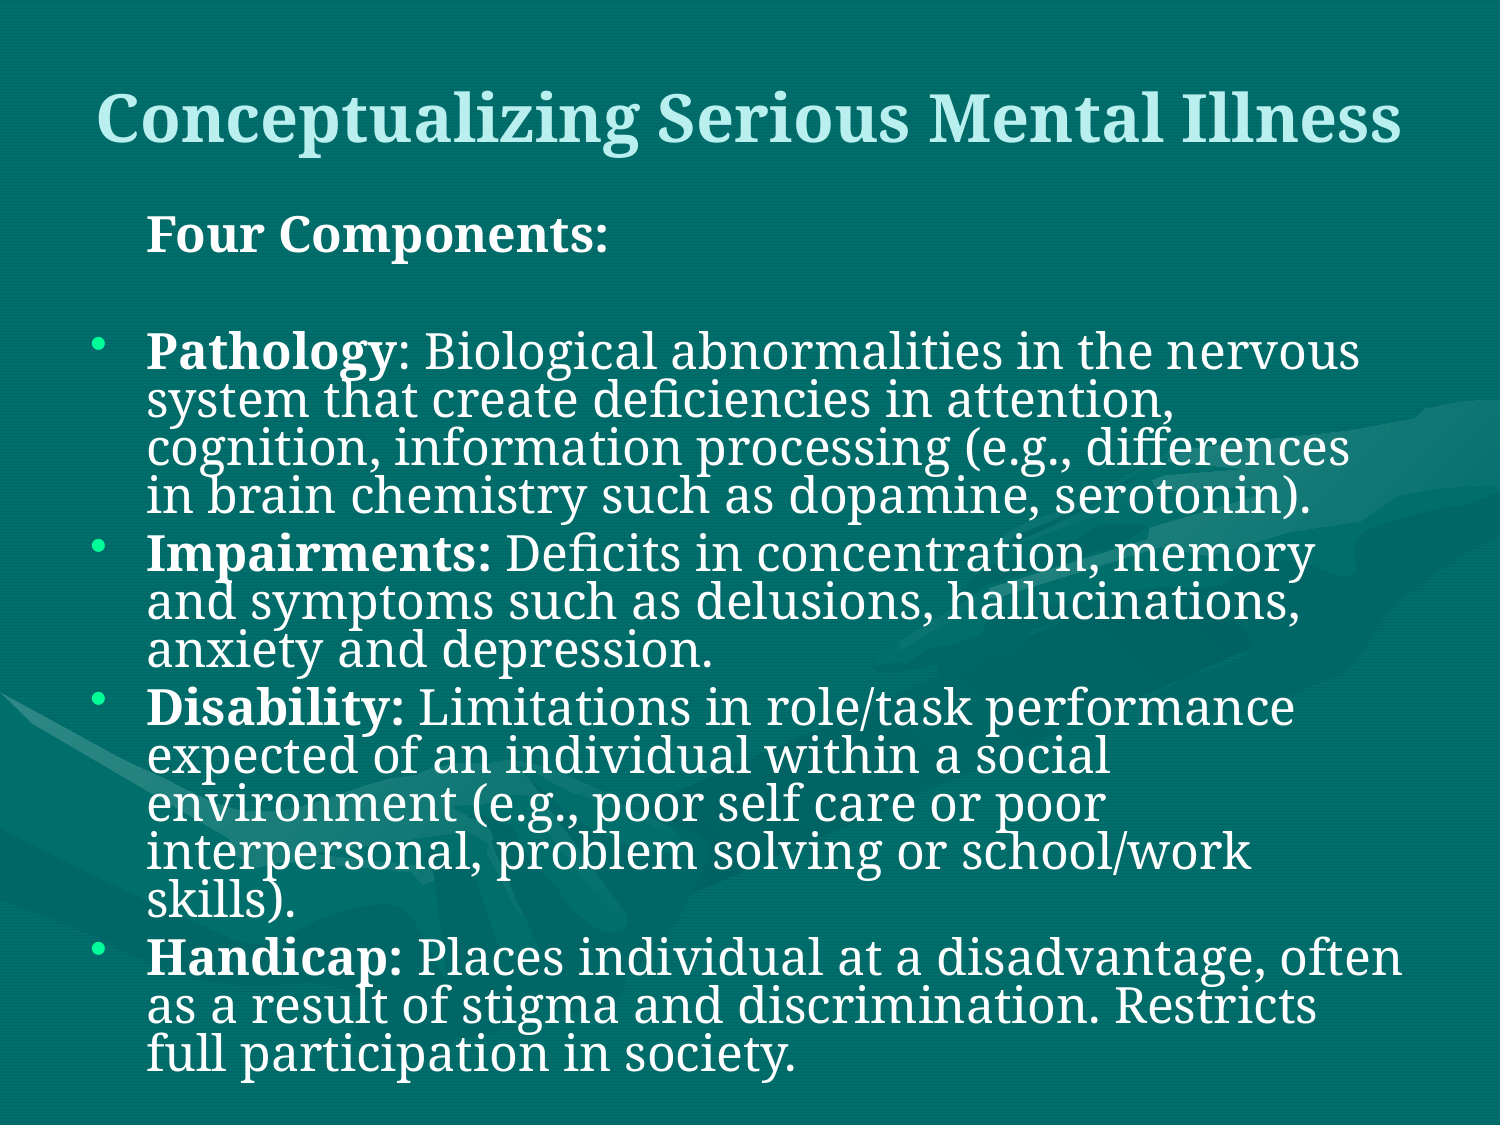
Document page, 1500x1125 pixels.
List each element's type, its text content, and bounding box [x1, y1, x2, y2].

title Conceptualizing Serious Mental Illness [74, 44, 1426, 188]
list Four Components: Pathology: Biological abnormalities in the nervous system that create deficiencies in attention, cognition, information processing (e.g., differences in brain chemistry such as dopamine, serotonin). Impairments: Deficits in concentration, memory and symptoms such as delusions, hallucinations, anxiety and depression. Disability: Limitations in role/task performance expected of an individual within a social environment (e.g., poor self care or poor interpersonal, problem solving or school/work skills). Handicap: Places individual at a disadvantage, often as a result of stigma and discrimination. Restricts full participation in society. [74, 199, 1426, 943]
